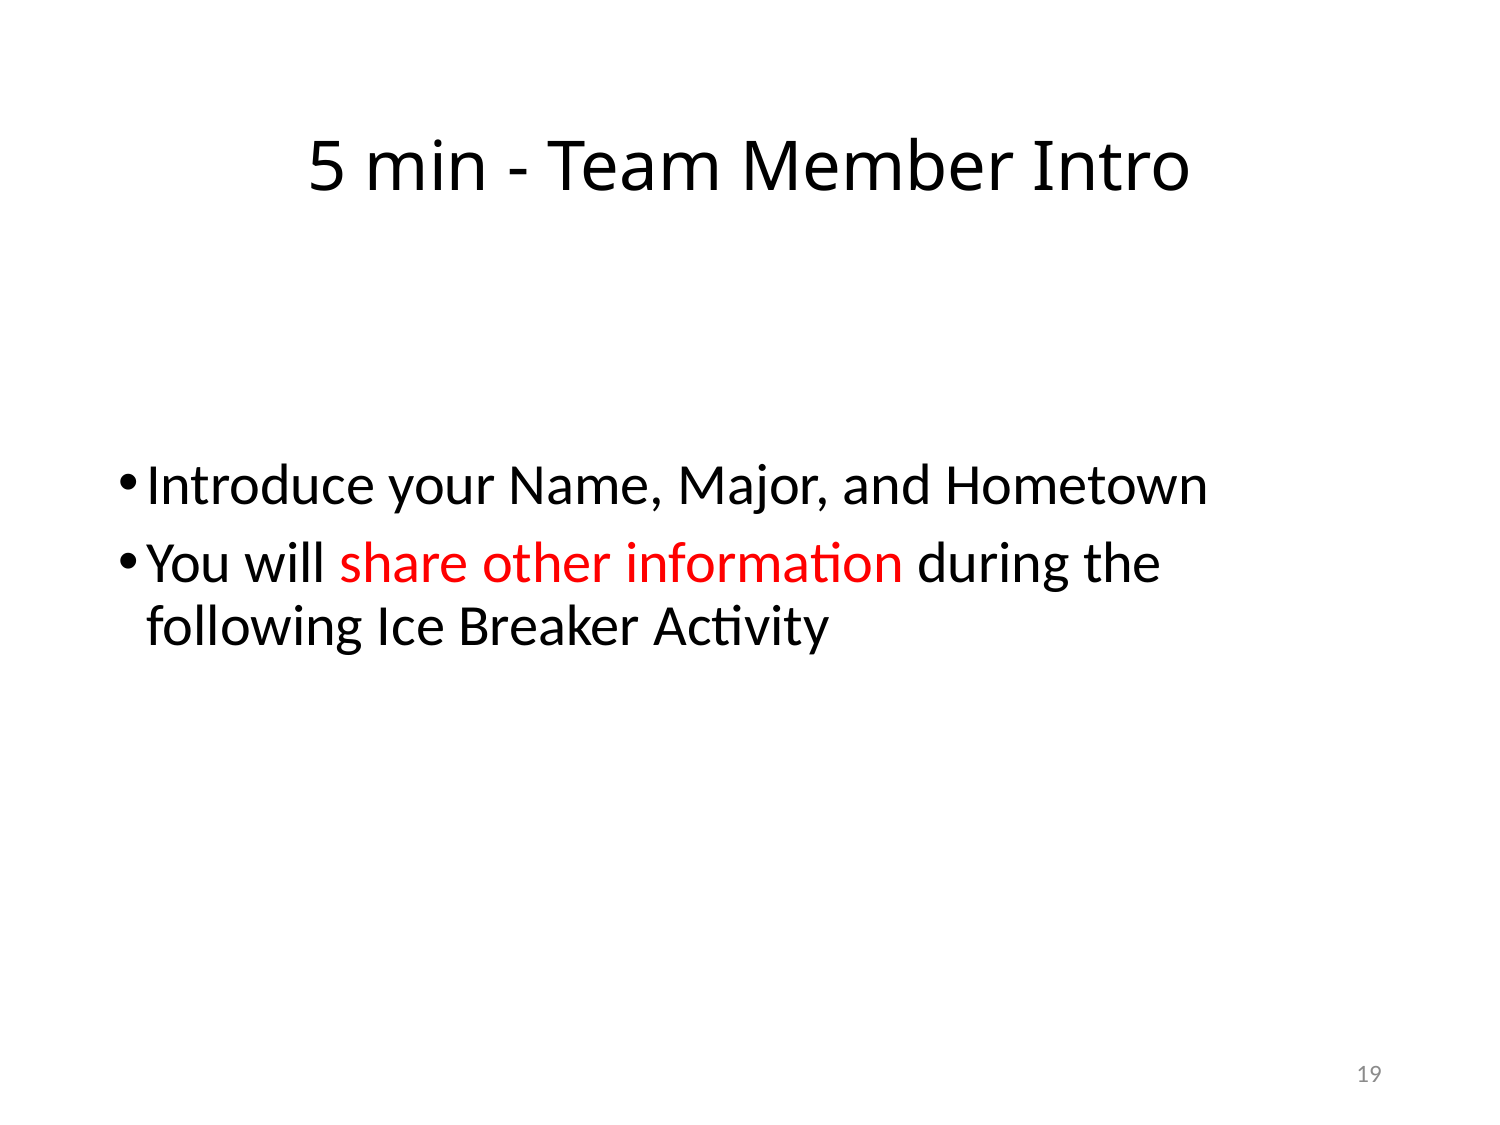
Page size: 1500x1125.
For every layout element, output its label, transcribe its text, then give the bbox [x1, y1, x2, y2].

title 5 min - Team Member Intro [103, 59, 1397, 278]
slide_number 19 [1059, 1042, 1397, 1103]
list Introduce your Name, Major, and Hometown You will share other information during the following Ice Breaker Activity [103, 299, 1397, 1014]
